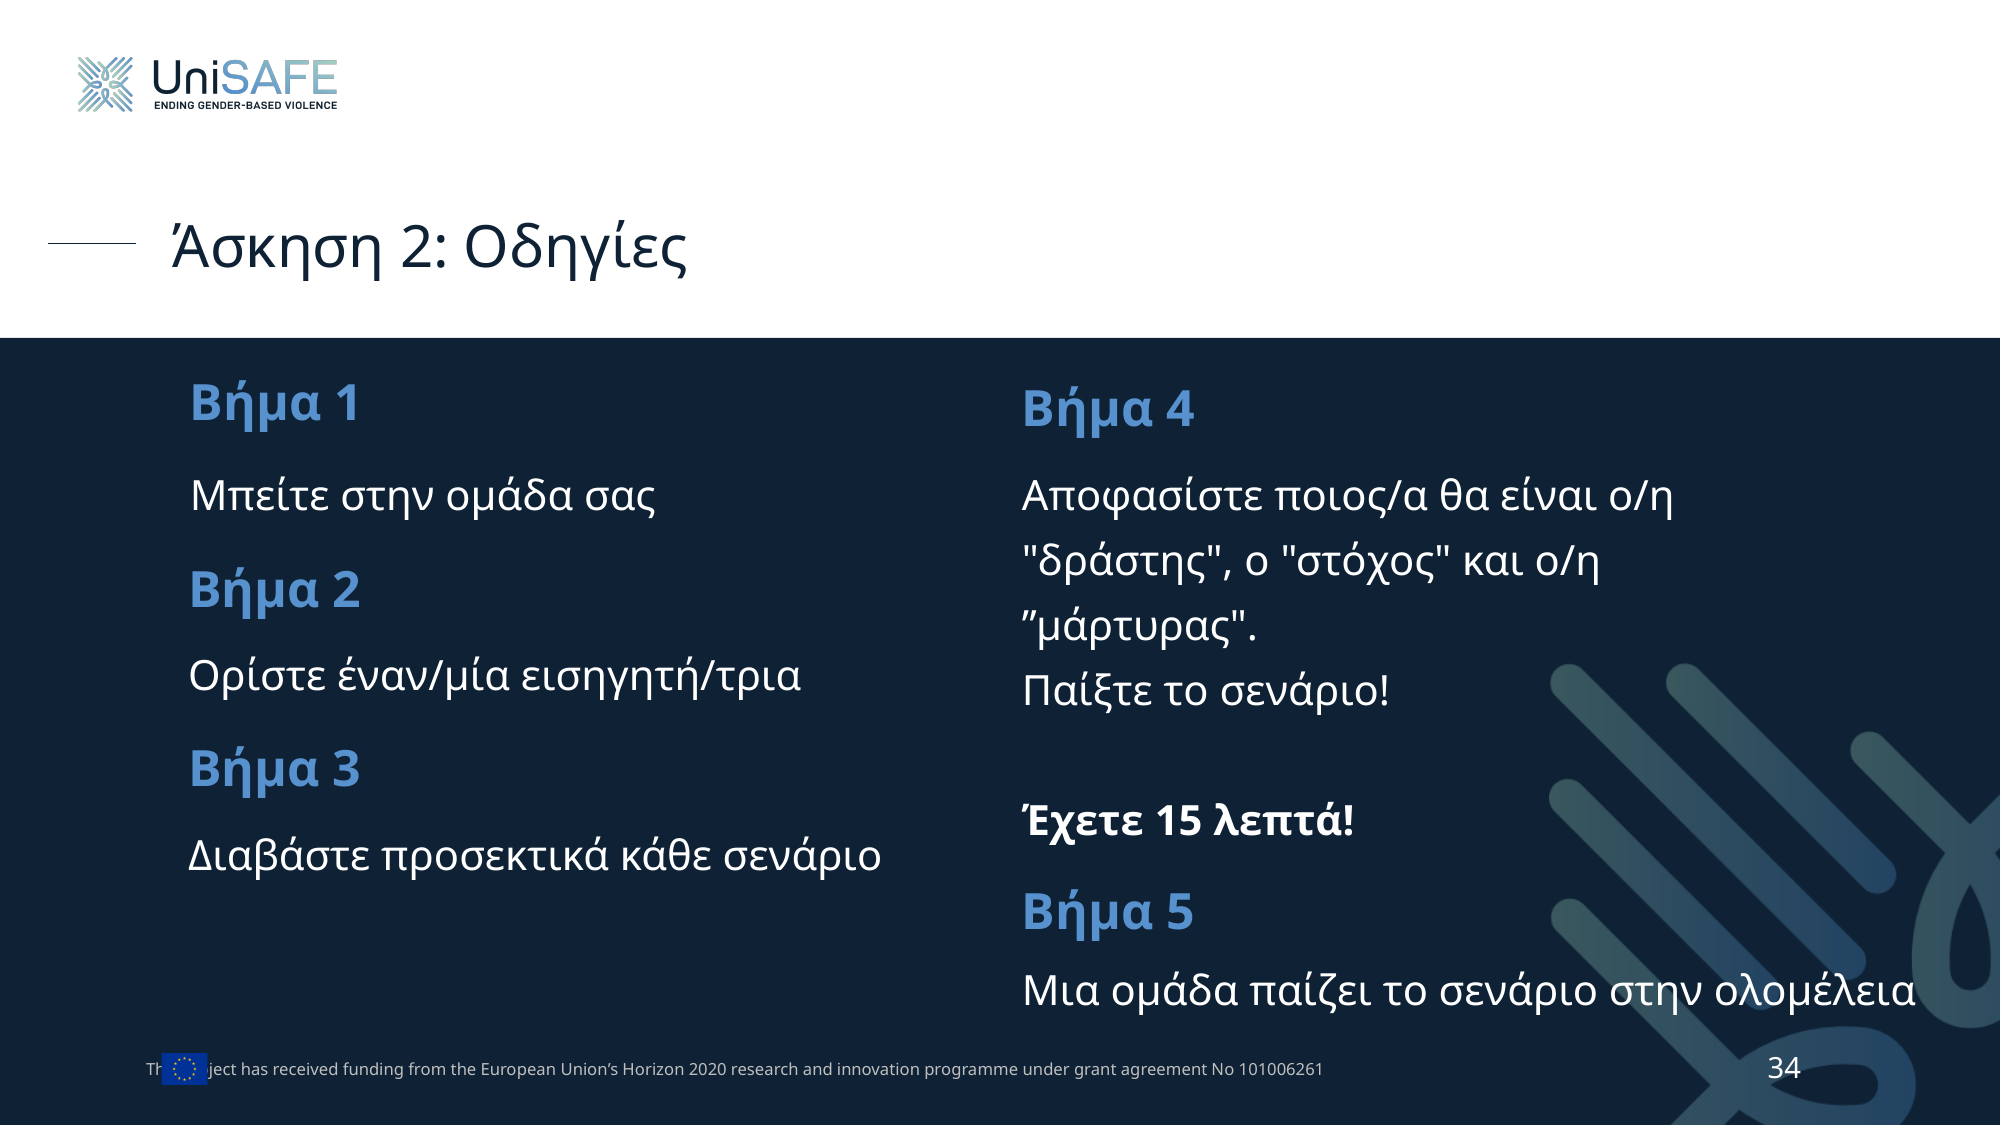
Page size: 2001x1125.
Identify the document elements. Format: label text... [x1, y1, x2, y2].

text_box Βήμα 4 [1021, 369, 1410, 445]
picture [78, 57, 337, 112]
text_box Βήμα 3 [188, 728, 576, 804]
text_box Βήμα 2 [188, 550, 576, 626]
text_box Μια ομάδα παίζει το σενάριο στην ολομέλεια [1021, 941, 2000, 1021]
text_box Βήμα 1 [189, 363, 578, 439]
text_box Διαβάστε προσεκτικά κάθε σενάριο [188, 806, 900, 887]
text_box Αποφασίστε ποιος/α θα είναι ο/η "δράστης", ο "στόχος" και ο/η ”μάρτυρας". Παίξτε το σενάριο! Έχετε 15 λεπτά! [1021, 446, 1802, 851]
text_box Βήμα 5 [1021, 871, 1410, 941]
text_box Μπείτε στην ομάδα σας [189, 445, 1625, 526]
text_box Ορίστε έναν/μία εισηγητή/τρια [188, 626, 1021, 706]
title Άσκηση 2: Οδηγίες [172, 185, 1828, 314]
